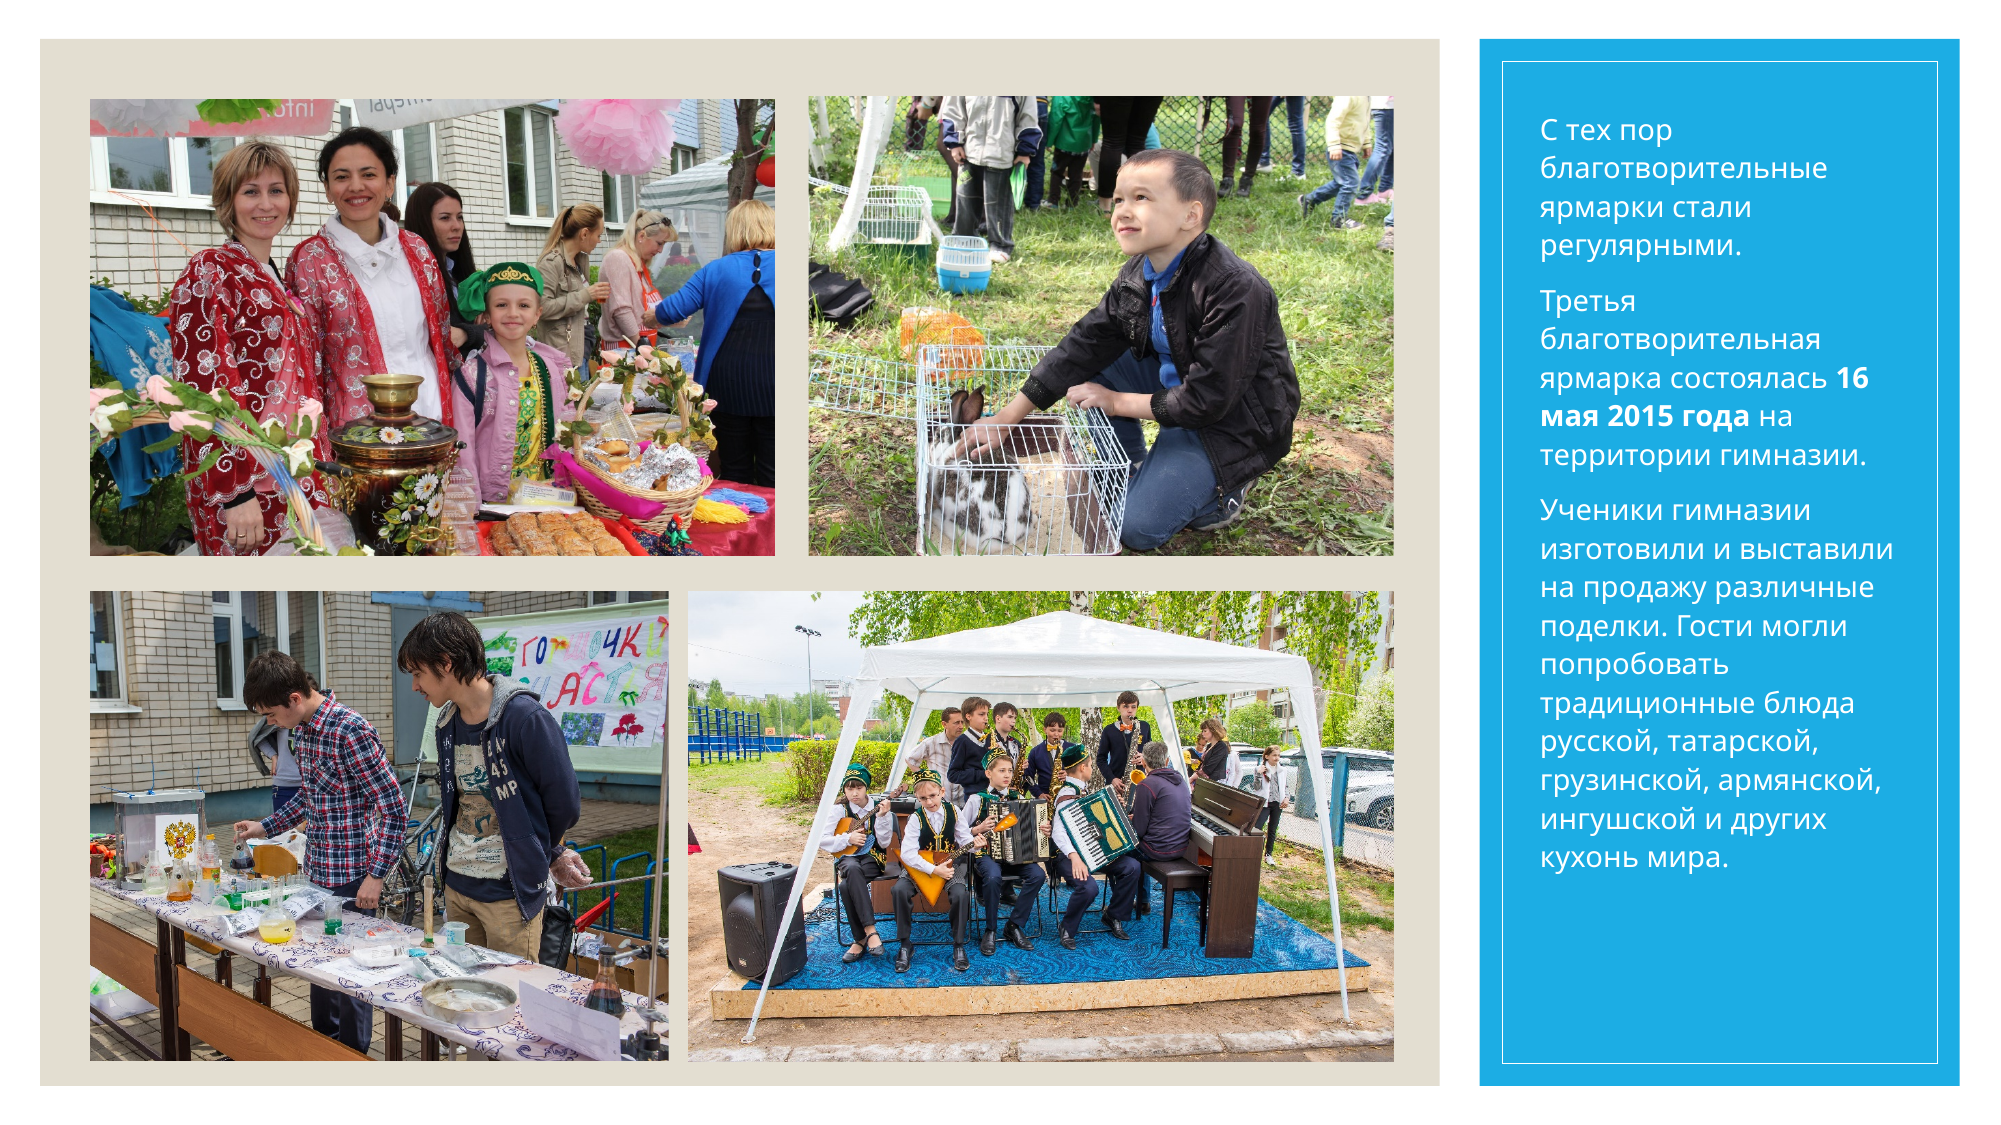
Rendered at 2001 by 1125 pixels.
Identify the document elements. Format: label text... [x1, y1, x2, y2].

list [90, 99, 775, 557]
list С тех пор благотворительные ярмарки стали регулярными. Третья благотворительная ярмарка состоялась 16 мая 2015 года на территории гимназии. Ученики гимназии изготовили и выставили на продажу различные поделки. Гости могли попробовать традиционные блюда русской, татарской, грузинской, армянской, ингушской и других кухонь мира. [1524, 99, 1924, 1062]
picture [688, 591, 1394, 1062]
picture [90, 591, 669, 1061]
picture [808, 96, 1394, 557]
